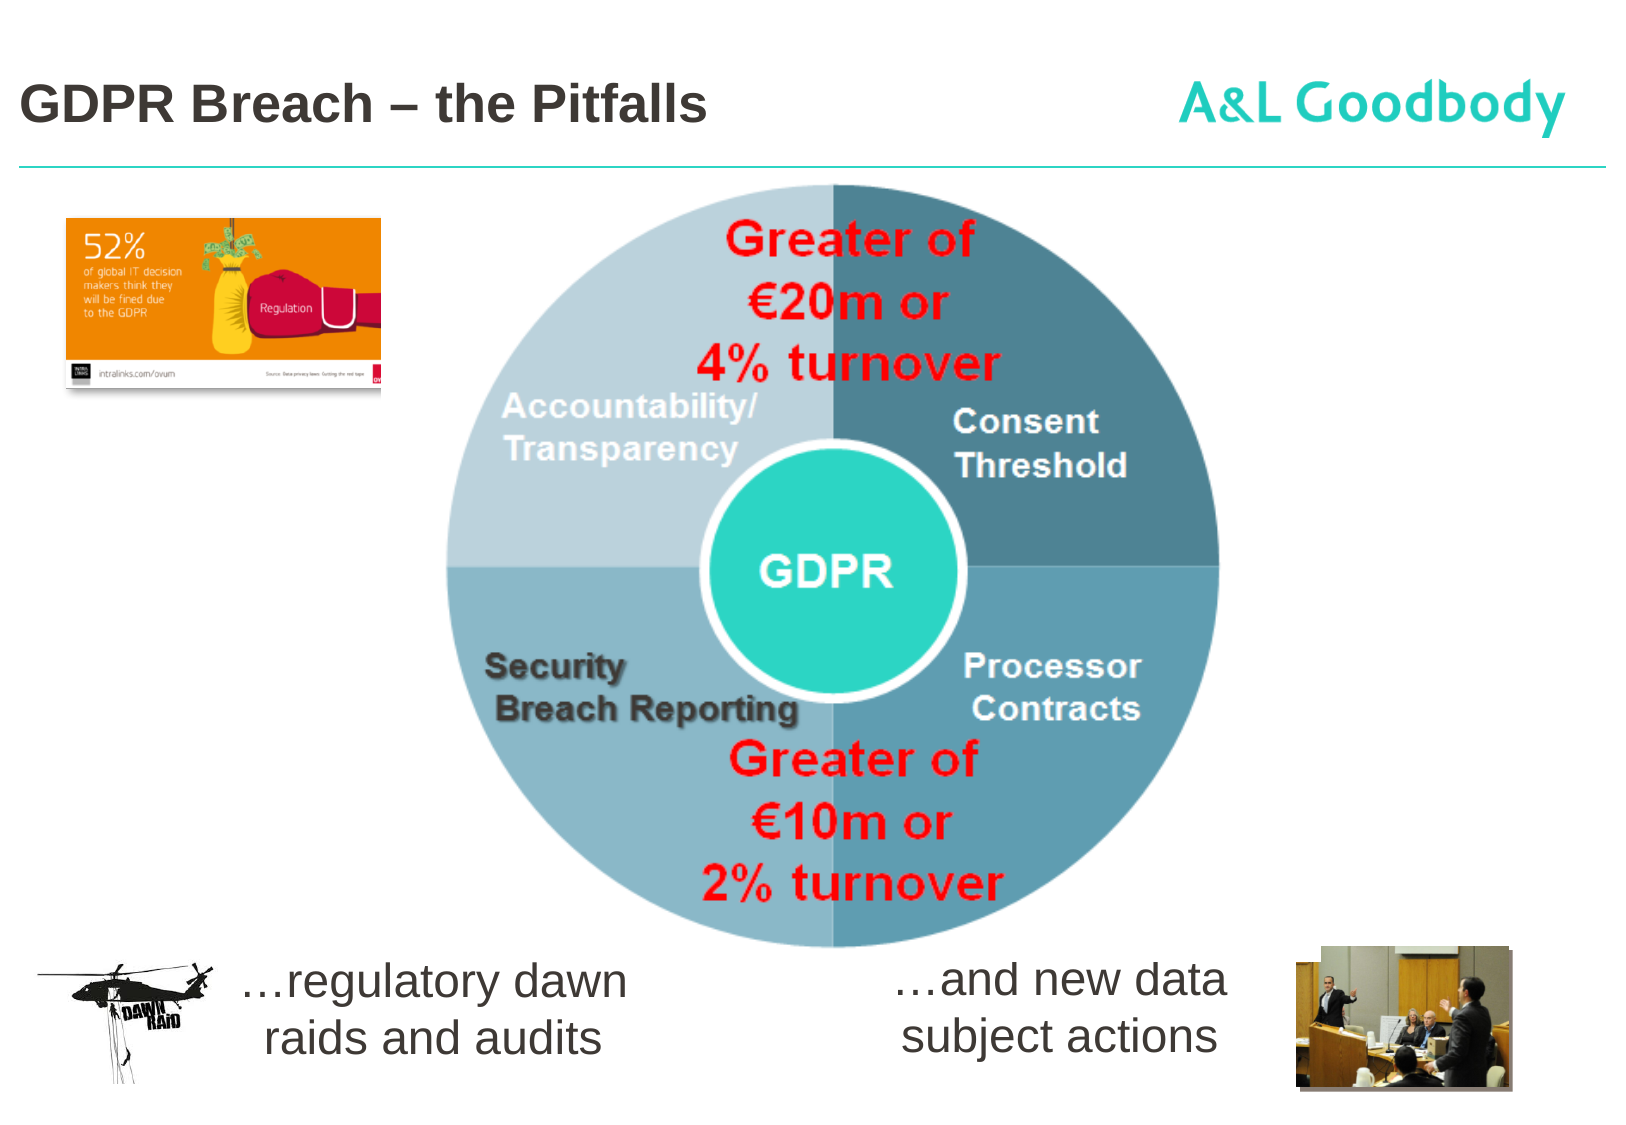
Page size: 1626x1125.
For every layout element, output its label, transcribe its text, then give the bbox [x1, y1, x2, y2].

text_box …and new data subject actions [823, 970, 1290, 1071]
picture [30, 941, 232, 1084]
title GDPR Breach – the Pitfalls [19, 59, 1107, 143]
picture [1178, 78, 1566, 138]
text_box …regulatory dawn raids and audits [232, 941, 670, 1072]
picture [65, 177, 1509, 1088]
